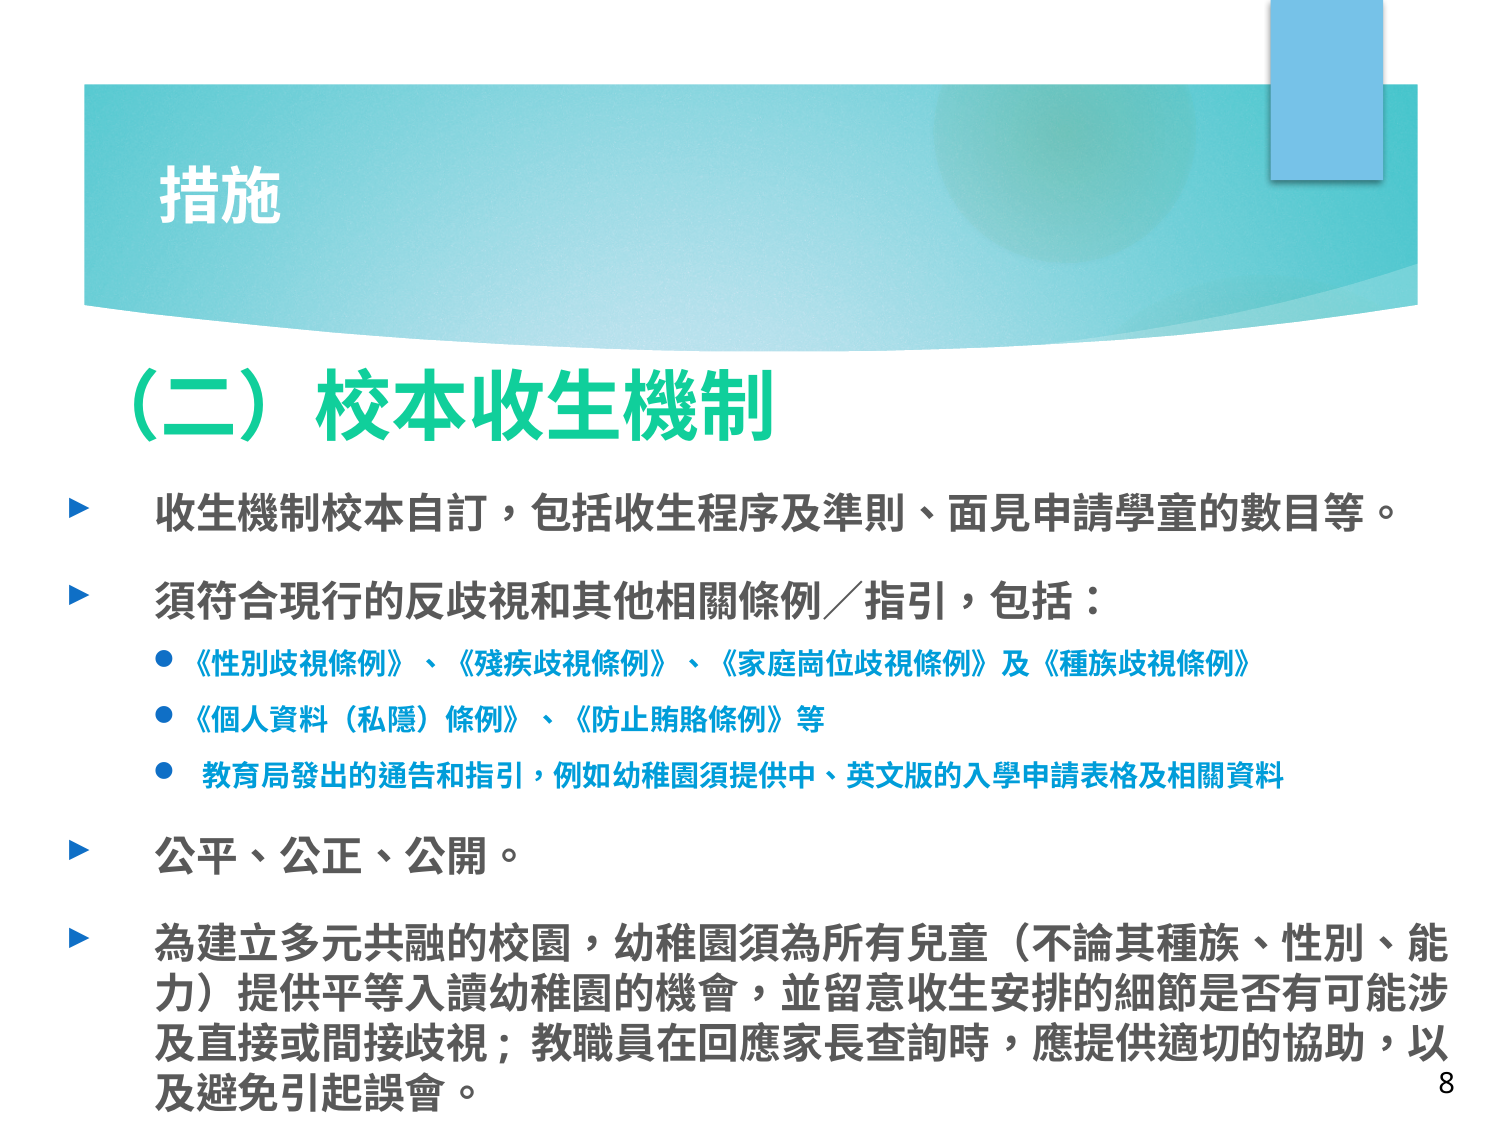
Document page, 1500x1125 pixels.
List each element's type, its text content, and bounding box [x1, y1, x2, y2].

title 措施 [143, 149, 1378, 239]
text_box （二）校本收生機制 收生機制校本自訂，包括收生程序及準則、面見申請學童的數目等。 須符合現行的反歧視和其他相關條例／指引，包括： 《性別歧視條例》、《殘疾歧視條例》、《家庭崗位歧視條例》及《種族歧視條例》 《個人資料（私隱）條例》、《防止賄賂條例》等 教育局發出的通告和指引，例如幼稚園須提供中、英文版的入學申請表格及相關資料 公平、公正、公開。 為建立多元共融的校園，幼稚園須為所有兒童（不論其種族、性別、能力）提供平等入讀幼稚園的機會，並留意收生安排的細節是否有可能涉及直接或間接歧視; 教職員在回應家長查詢時，應提供適切的協助，以及避免引起誤會。 [50, 349, 1468, 1092]
slide_number 8 [1412, 1051, 1481, 1112]
